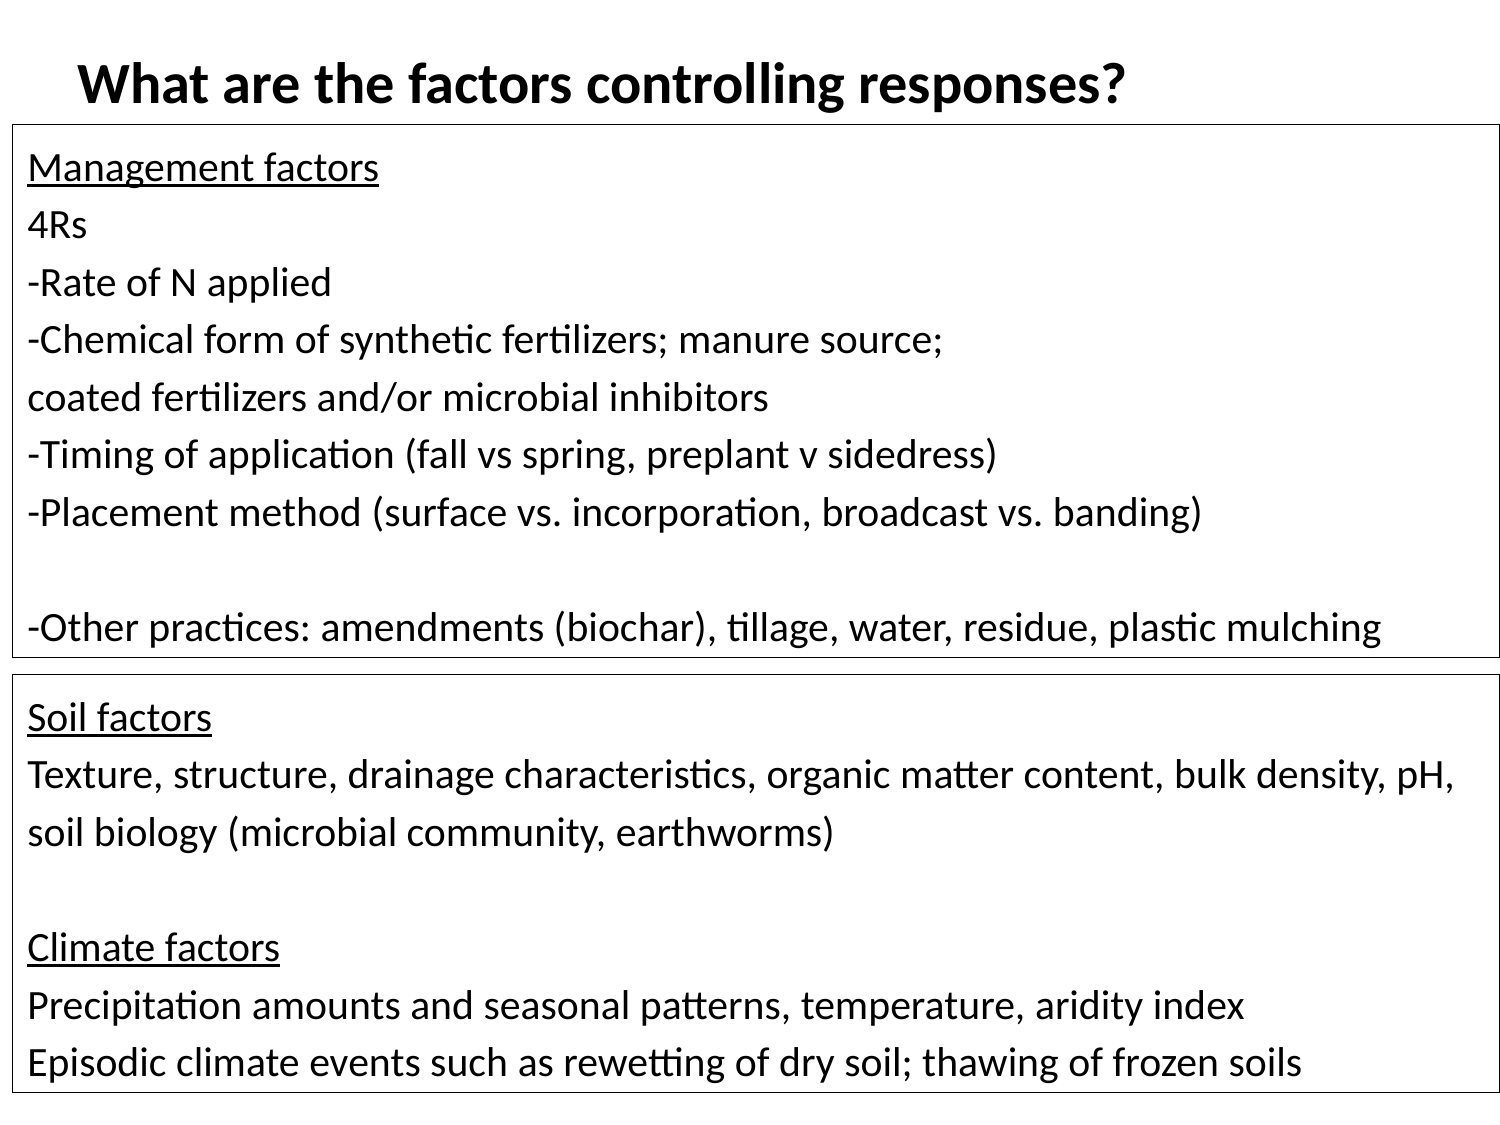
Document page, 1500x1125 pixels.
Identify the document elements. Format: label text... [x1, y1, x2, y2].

text_box Management factors 4Rs -Rate of N applied -Chemical form of synthetic fertilizers; manure source; coated fertilizers and/or microbial inhibitors -Timing of application (fall vs spring, preplant v sidedress) -Placement method (surface vs. incorporation, broadcast vs. banding) -Other practices: amendments (biochar), tillage, water, residue, plastic mulching [12, 124, 1500, 658]
text_box What are the factors controlling responses? [62, 37, 1438, 123]
text_box Soil factors Texture, structure, drainage characteristics, organic matter content, bulk density, pH, soil biology (microbial community, earthworms) Climate factors Precipitation amounts and seasonal patterns, temperature, aridity index Episodic climate events such as rewetting of dry soil; thawing of frozen soils [12, 674, 1500, 1093]
